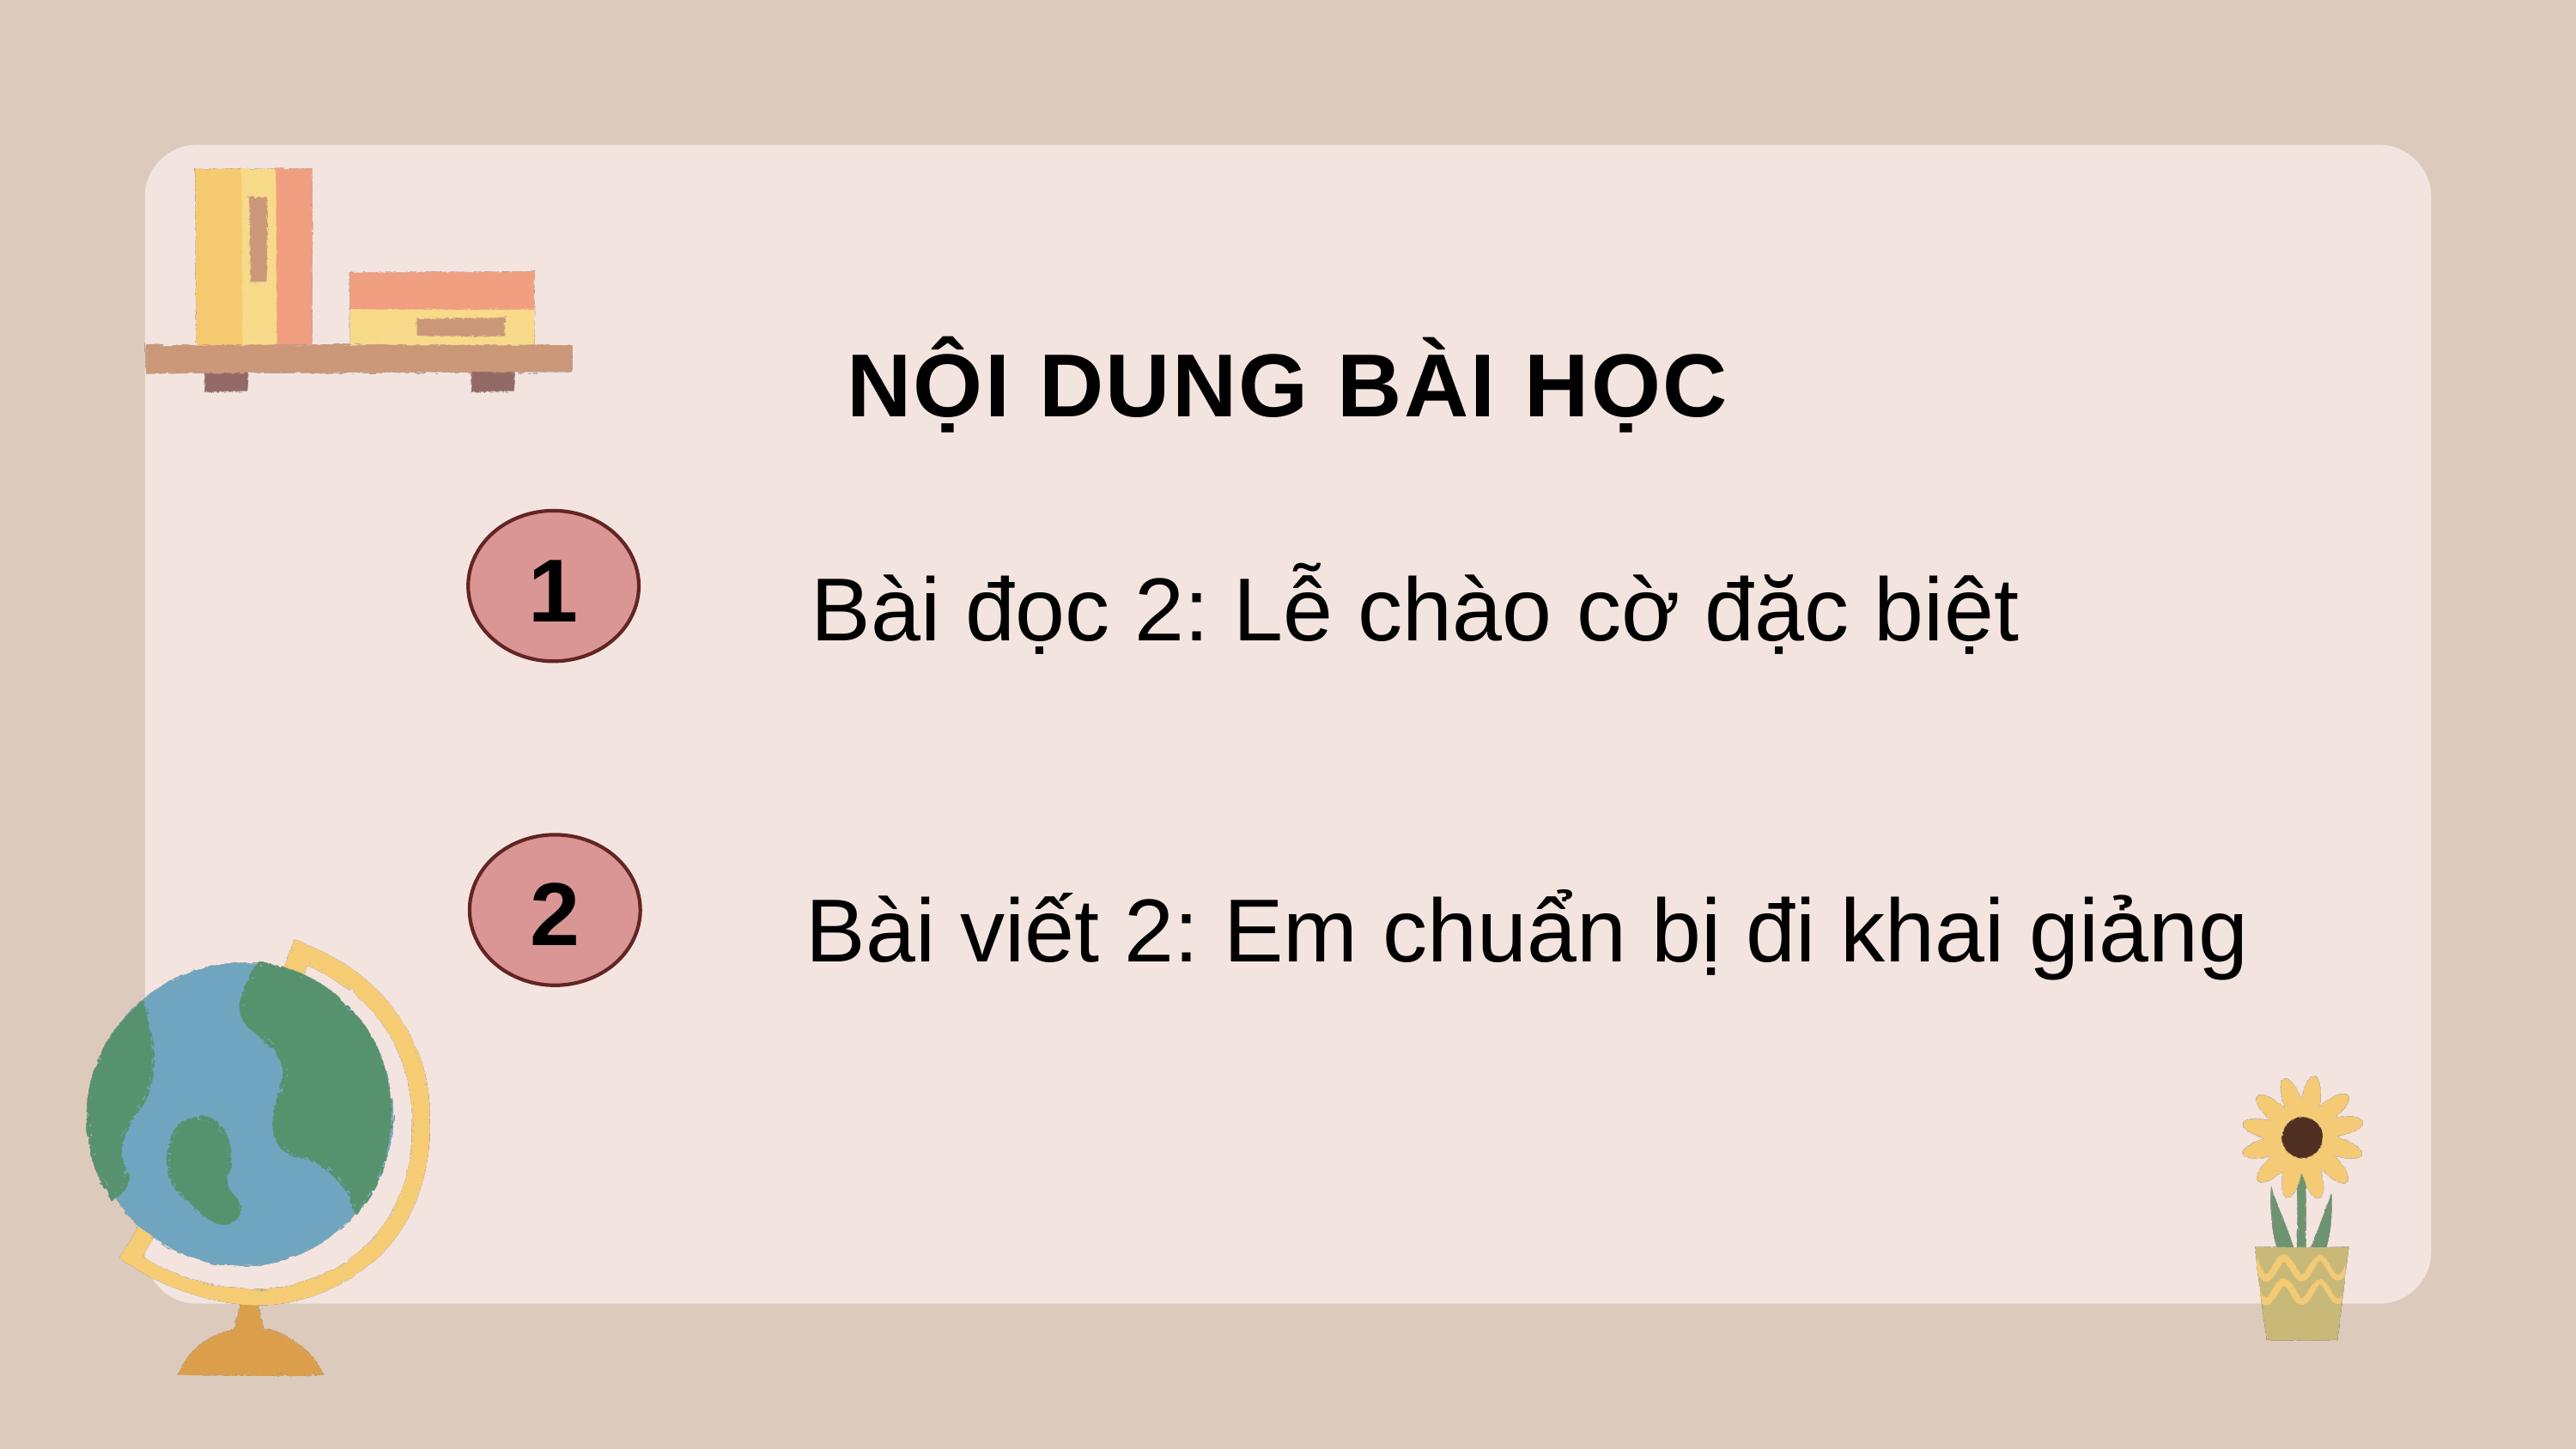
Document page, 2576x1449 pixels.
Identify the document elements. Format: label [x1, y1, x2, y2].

picture [2241, 1076, 2363, 1341]
picture [85, 939, 430, 1378]
text_box [144, 144, 2432, 1304]
picture [144, 167, 573, 393]
